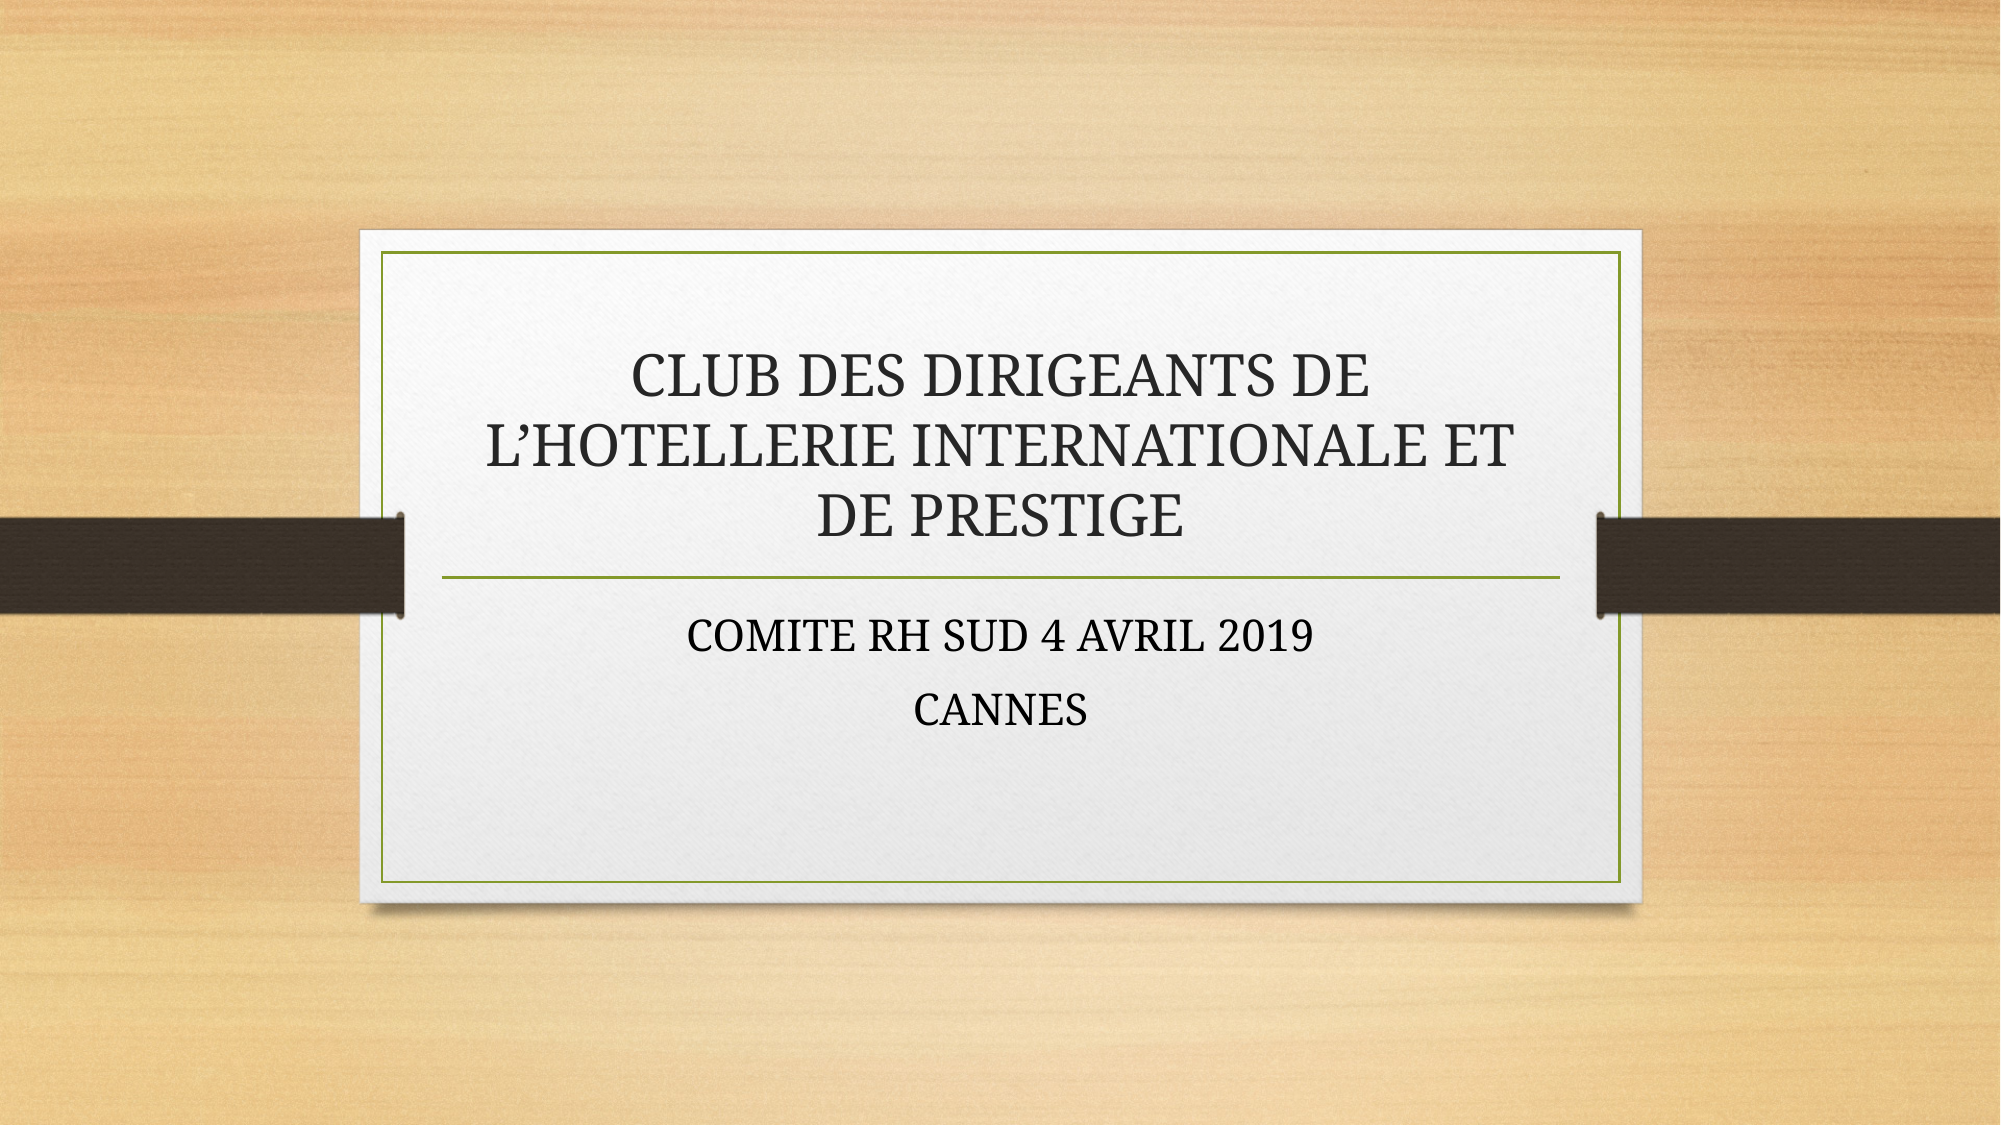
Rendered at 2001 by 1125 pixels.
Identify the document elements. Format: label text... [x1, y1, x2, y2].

picture [0, 0, 2001, 1125]
title CLUB DES DIRIGEANTS DE L’HOTELLERIE INTERNATIONALE ET DE PRESTIGE [441, 306, 1560, 556]
subtitle COMITE RH SUD 4 AVRIL 2019 CANNES [441, 600, 1560, 817]
